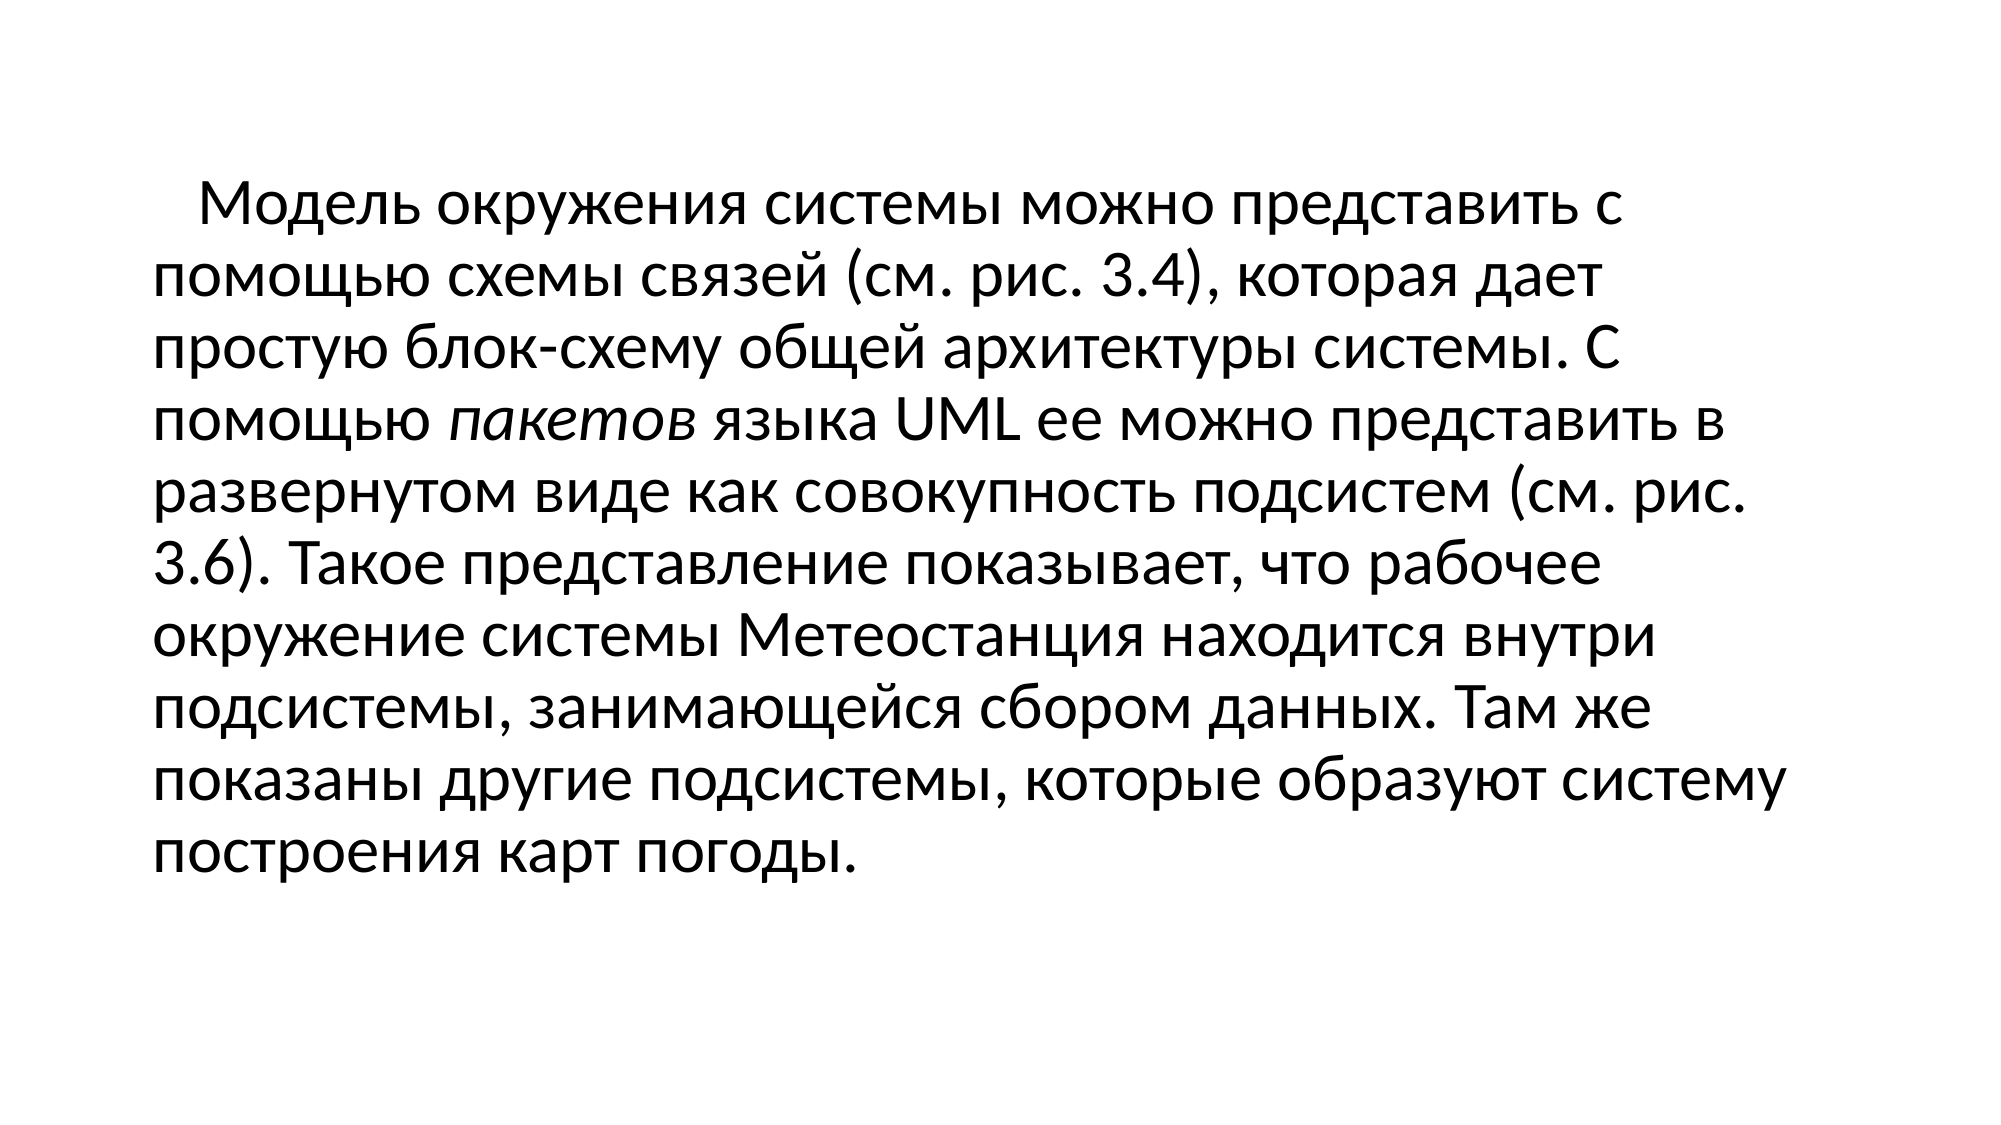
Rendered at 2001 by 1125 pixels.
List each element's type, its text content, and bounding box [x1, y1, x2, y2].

list Модель окружения системы можно представить с помощью схемы связей (см. рис. 3.4), которая дает простую блок-схему общей архитектуры системы. С помощью пакетов языка UML ее можно представить в развернутом виде как совокупность подсистем (см. рис. 3.6). Такое представление показывает, что рабочее окружение системы Метеостанция находится внутри подсистемы, занимающейся сбором данных. Там же показаны другие подсистемы, которые образуют систему построения карт погоды. [137, 159, 1863, 1068]
